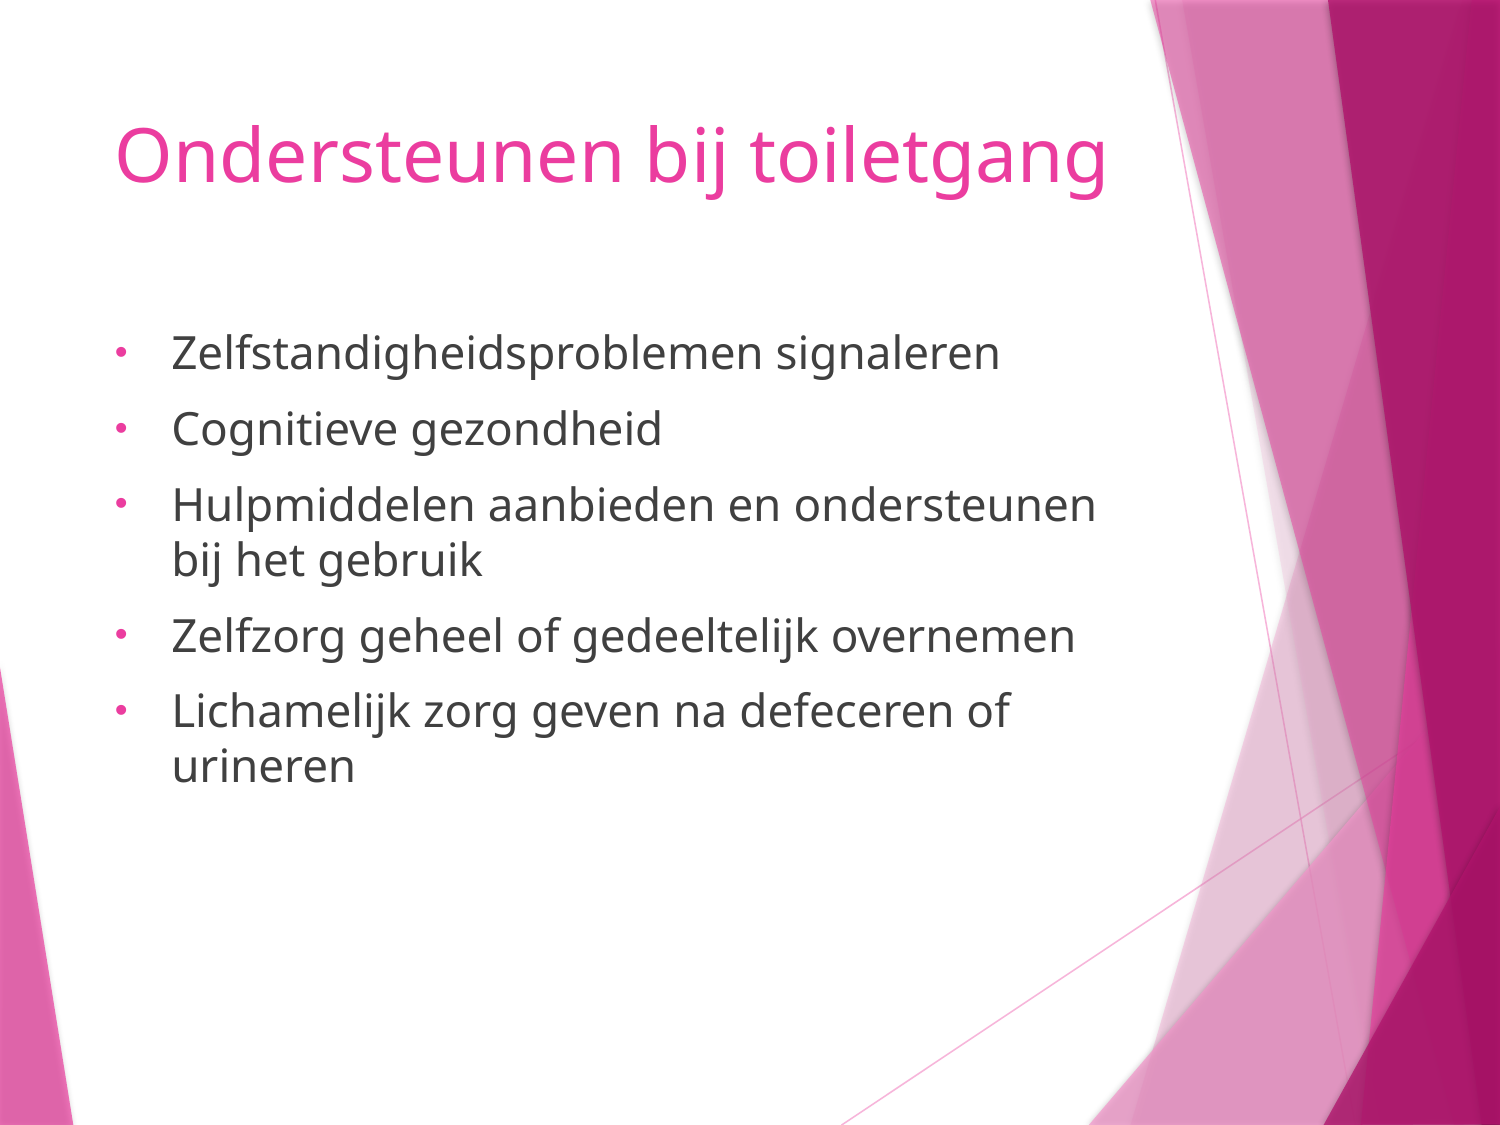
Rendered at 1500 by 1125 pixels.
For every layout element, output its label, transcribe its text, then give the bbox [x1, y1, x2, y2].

title Ondersteunen bij toiletgang [99, 99, 1142, 316]
list Zelfstandigheidsproblemen signaleren Cognitieve gezondheid Hulpmiddelen aanbieden en ondersteunen bij het gebruik Zelfzorg geheel of gedeeltelijk overnemen Lichamelijk zorg geven na defeceren of urineren [99, 316, 1142, 954]
